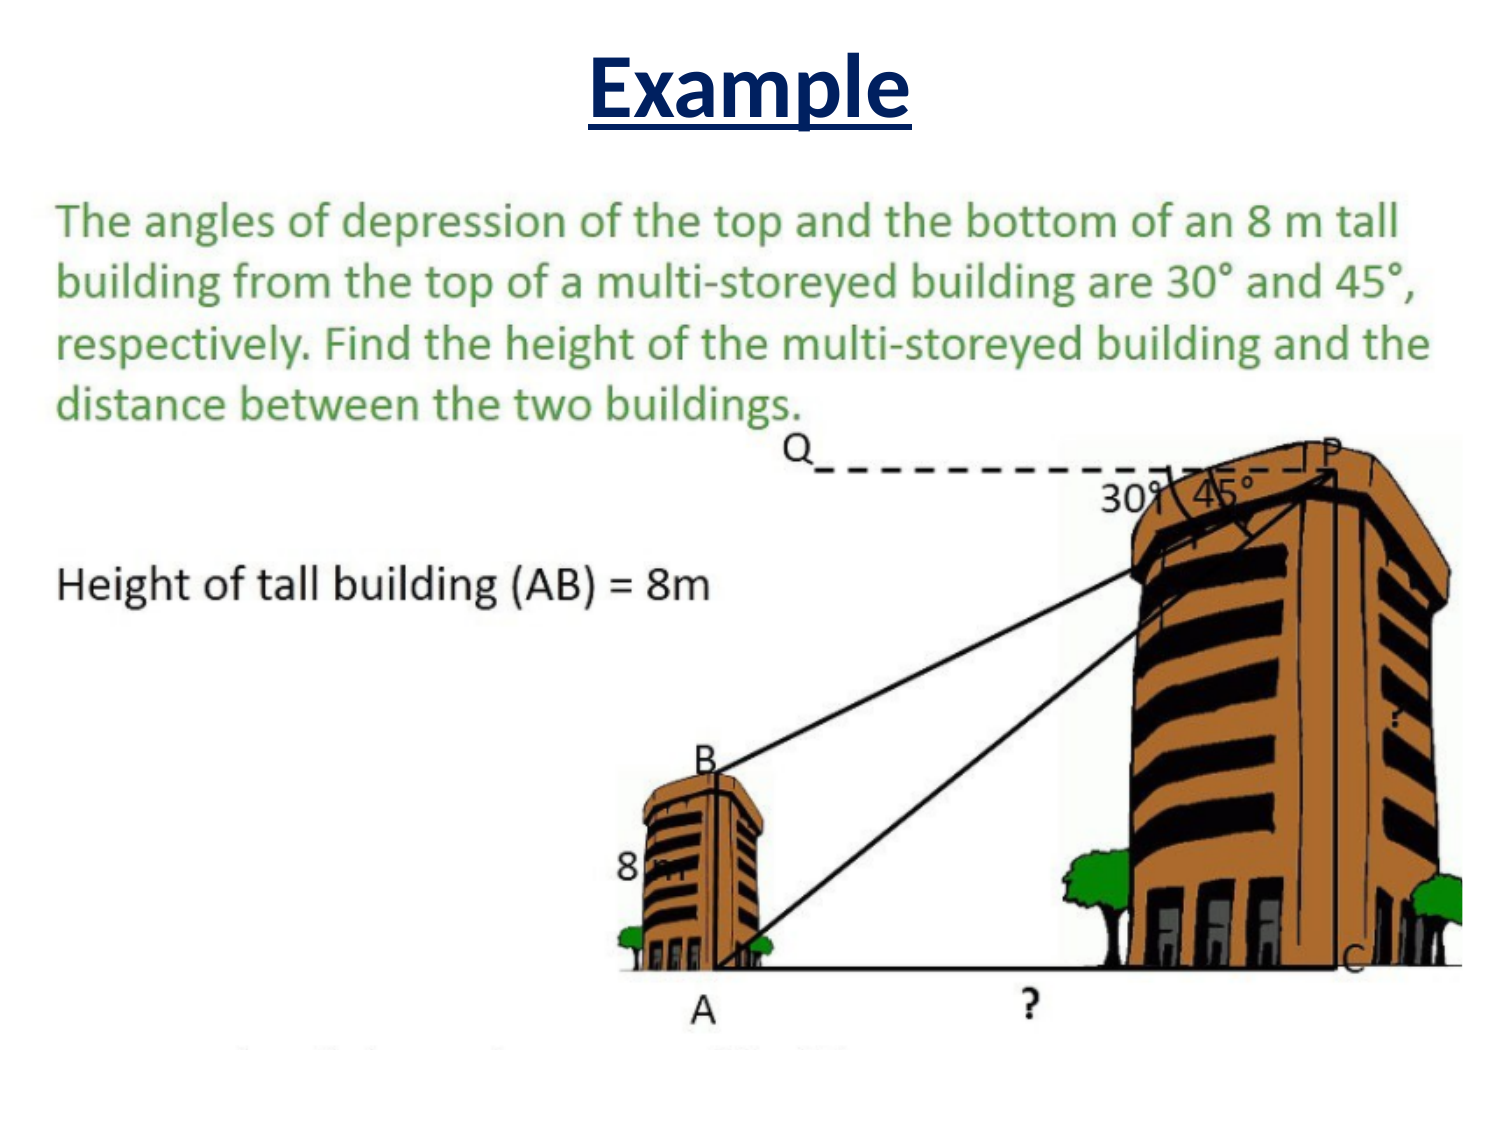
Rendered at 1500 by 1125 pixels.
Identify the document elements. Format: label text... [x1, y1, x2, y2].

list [12, 171, 1463, 1051]
title Example [75, 0, 1425, 163]
